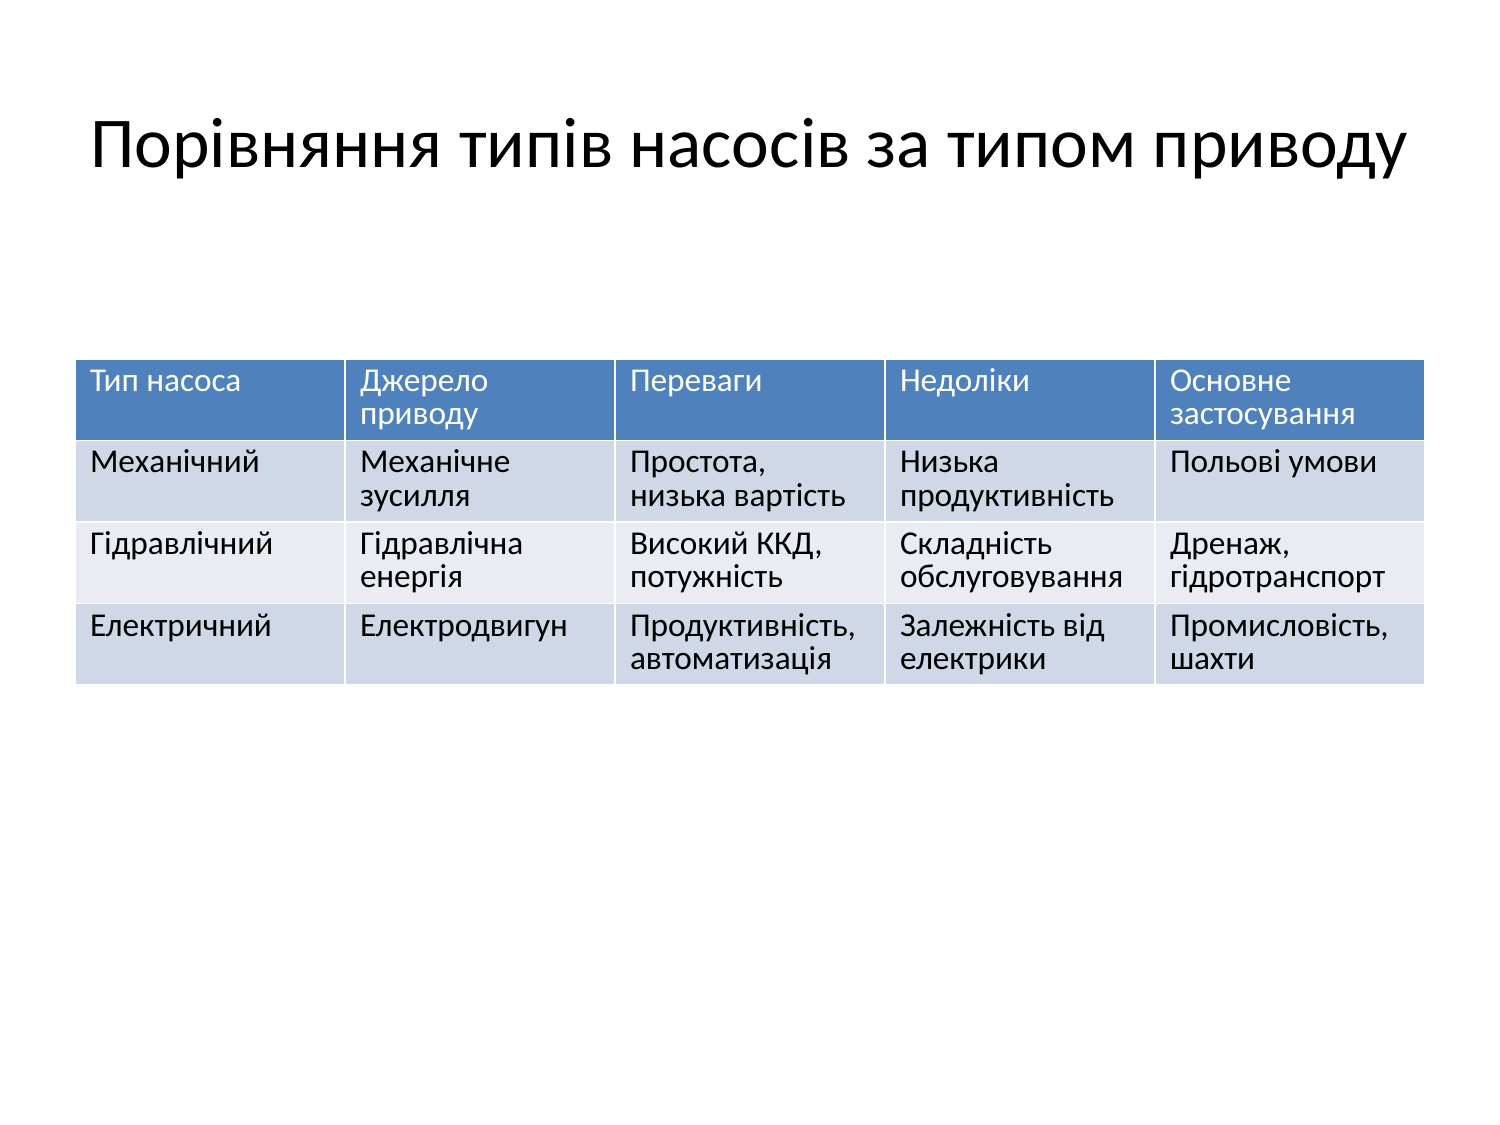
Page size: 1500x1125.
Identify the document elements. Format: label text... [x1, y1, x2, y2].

table_header Джерело приводу [346, 360, 614, 440]
table_cell Механічний [76, 441, 344, 521]
table_cell Гідравлічна енергія [346, 523, 614, 603]
table_cell Гідравлічний [76, 523, 344, 603]
table_header Тип насоса [76, 360, 344, 440]
table_header Переваги [616, 360, 884, 440]
table_cell Залежність від електрики [886, 604, 1154, 684]
table_cell Низька продуктивність [886, 441, 1154, 521]
table_cell Складність обслуговування [886, 523, 1154, 603]
table_cell Промисловість, шахти [1156, 604, 1424, 684]
table_cell Дренаж, гідротранспорт [1156, 523, 1424, 603]
table_cell Механічне зусилля [346, 441, 614, 521]
table_header Основне застосування [1156, 360, 1424, 440]
table_cell Електродвигун [346, 604, 614, 684]
table_cell Електричний [76, 604, 344, 684]
table_cell Польові умови [1156, 441, 1424, 521]
table_cell Простота, низька вартість [616, 441, 884, 521]
table_cell Високий ККД, потужність [616, 523, 884, 603]
table_header Недоліки [886, 360, 1154, 440]
title Порівняння типів насосів за типом приводу [75, 45, 1425, 233]
table_cell Продуктивність, автоматизація [616, 604, 884, 684]
